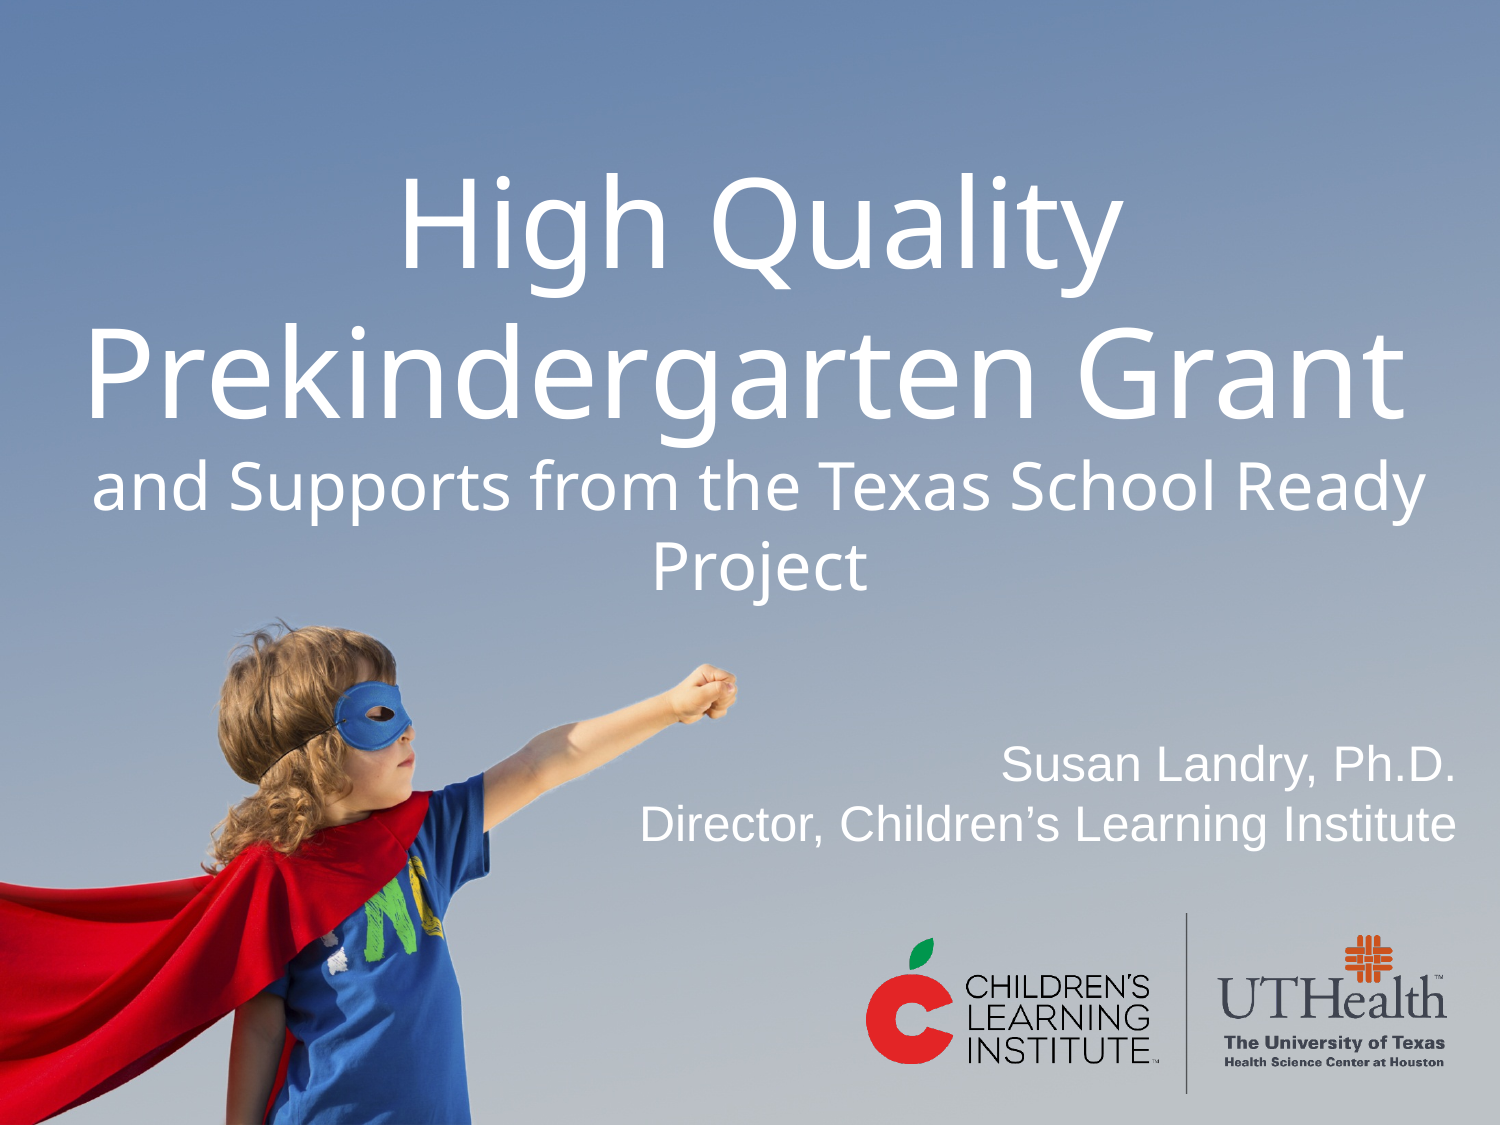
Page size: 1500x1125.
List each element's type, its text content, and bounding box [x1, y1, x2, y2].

subtitle Susan Landry, Ph.D. Director, Children’s Learning Institute [422, 724, 1473, 1012]
title High Quality Prekindergarten Grant and Supports from the Texas School Ready Project [9, 136, 1500, 378]
picture [0, 0, 1500, 1125]
